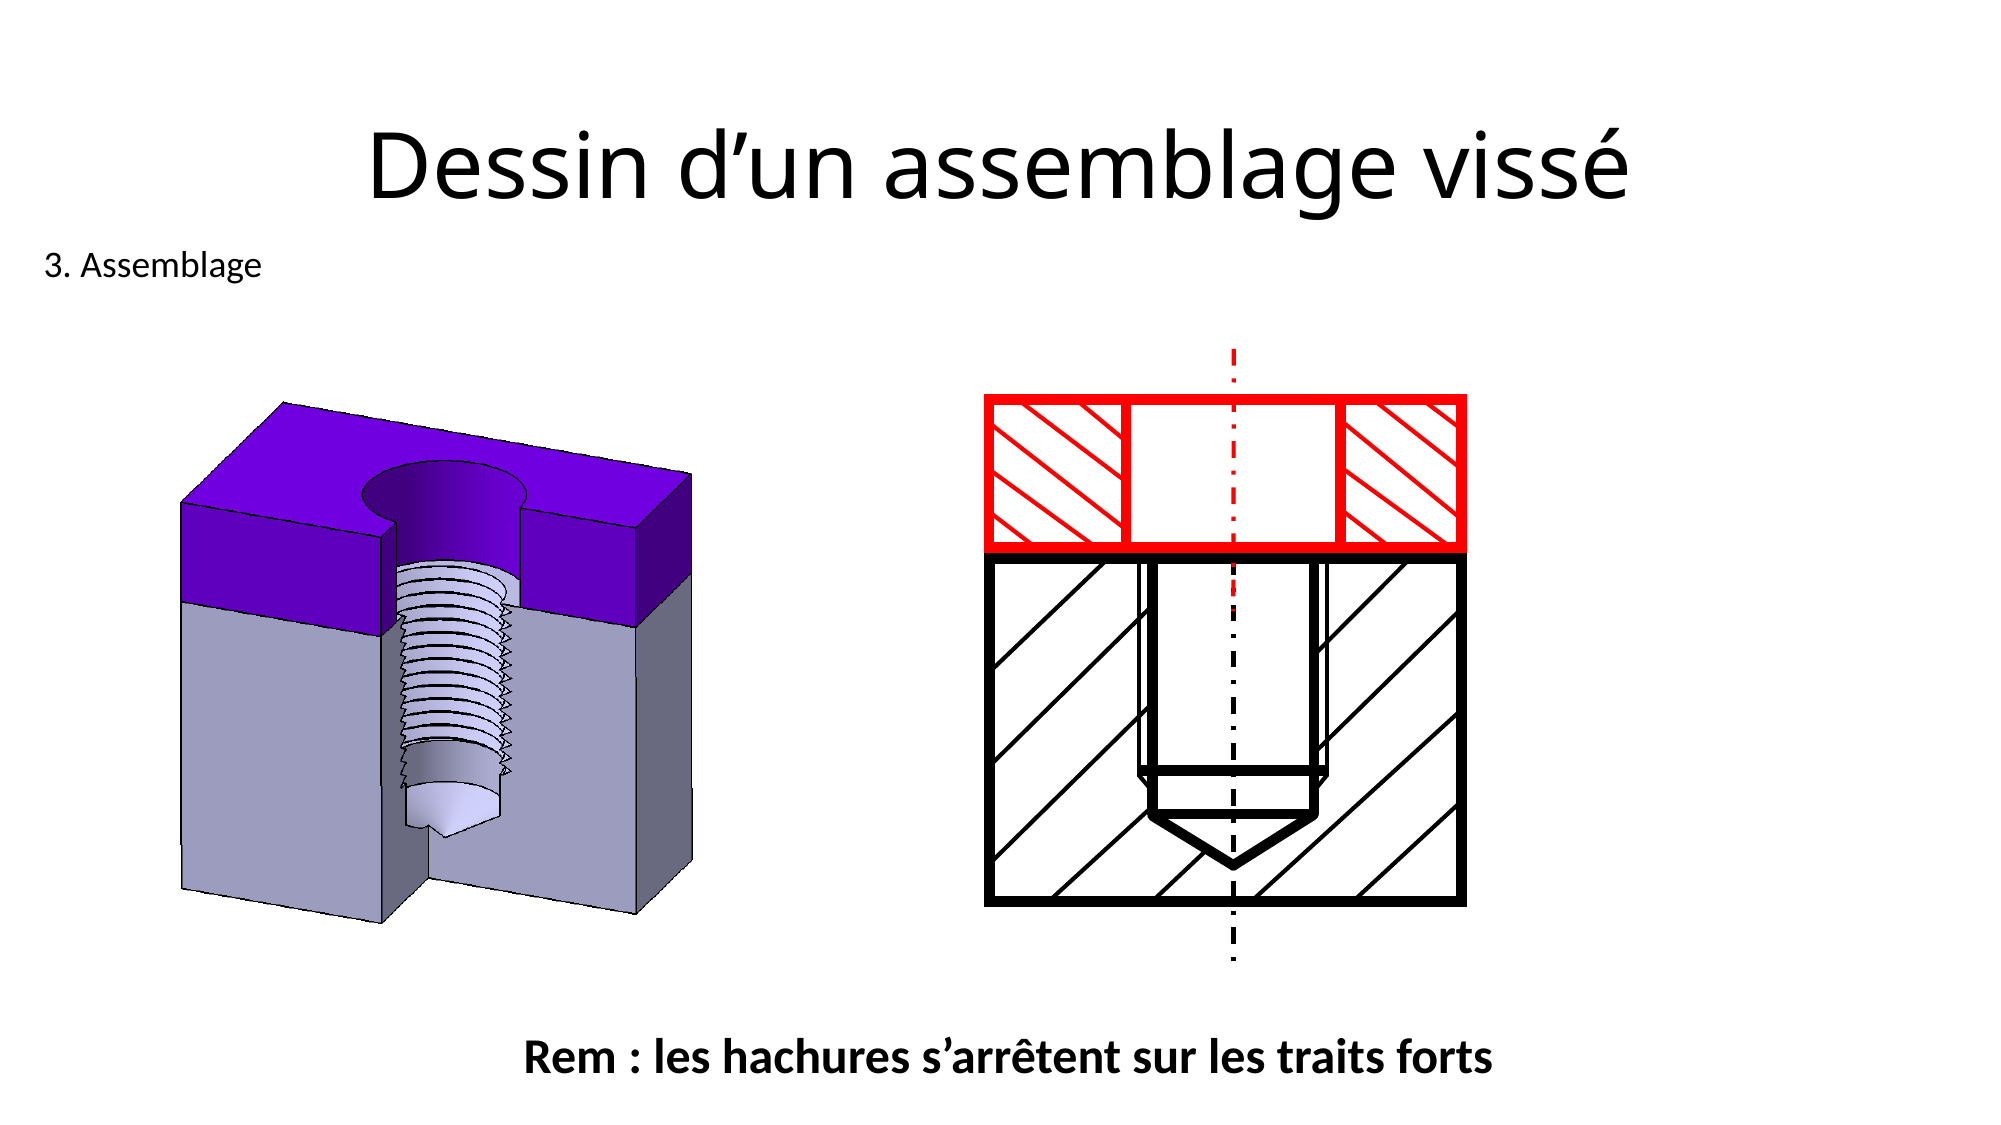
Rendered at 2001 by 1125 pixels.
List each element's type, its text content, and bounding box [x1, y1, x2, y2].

text_box 3. Assemblage [28, 233, 466, 293]
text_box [144, 388, 757, 927]
title Dessin d’un assemblage vissé [137, 59, 1863, 278]
text_box Rem : les hachures s’arrêtent sur les traits forts [508, 1016, 1830, 1092]
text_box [986, 348, 1464, 966]
